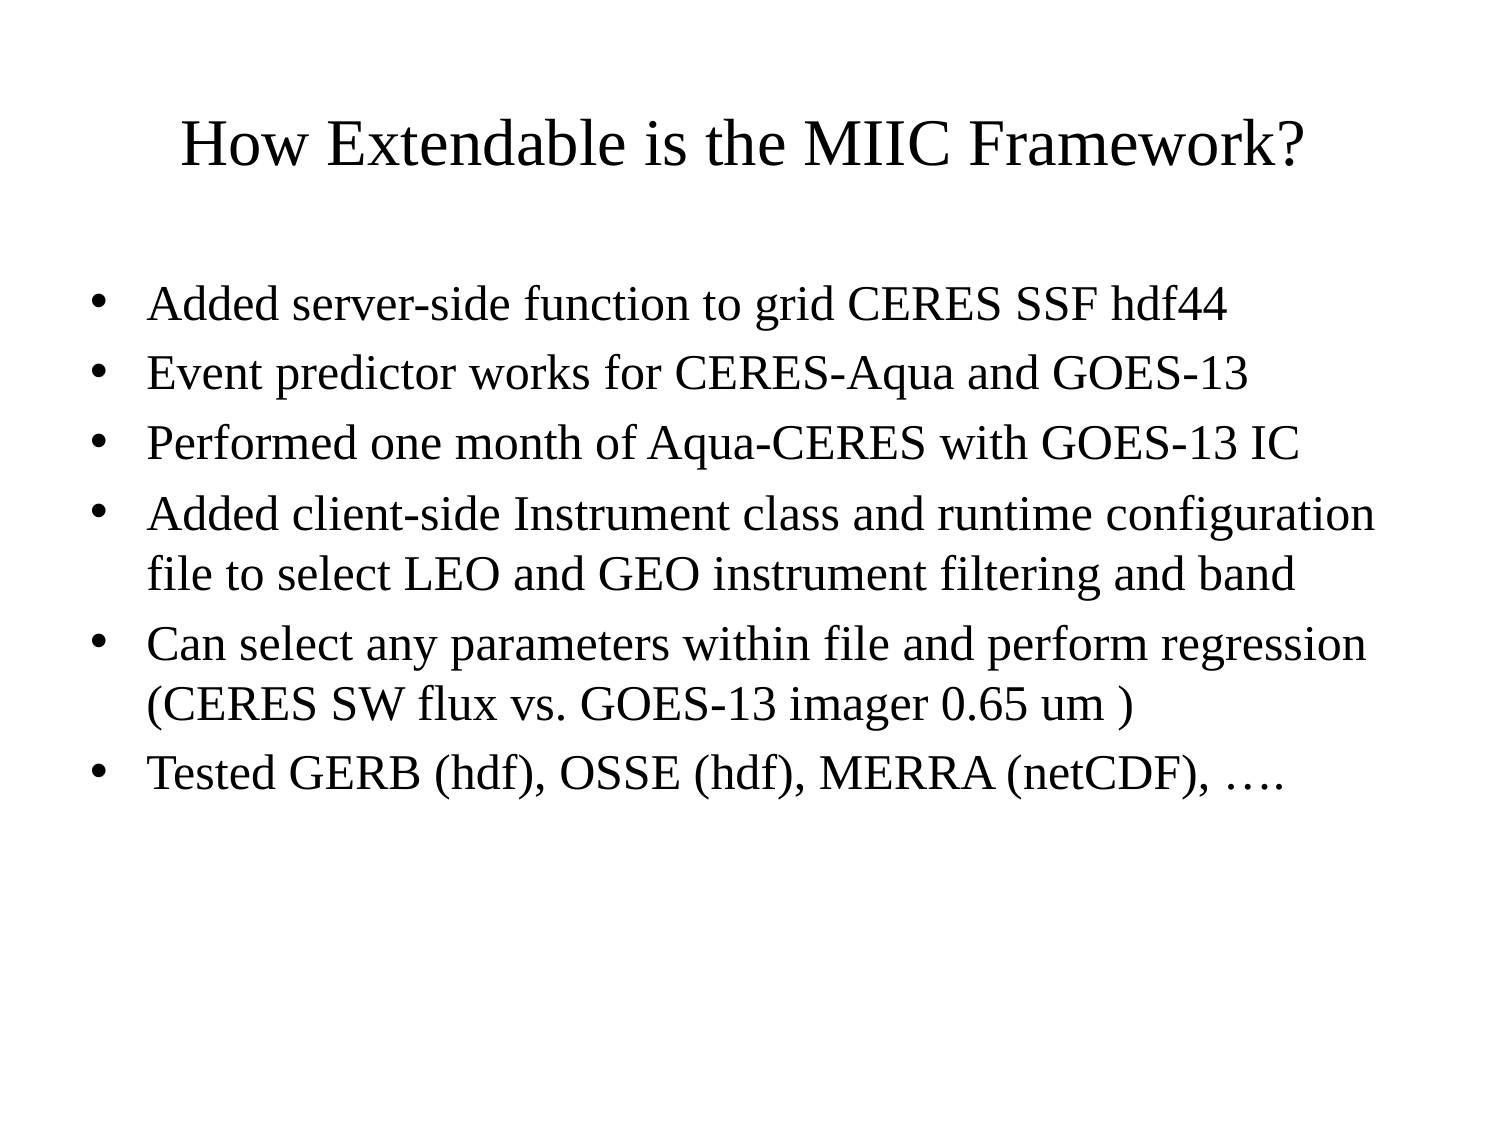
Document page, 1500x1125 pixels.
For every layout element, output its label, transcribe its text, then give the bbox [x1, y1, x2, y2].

list Added server-side function to grid CERES SSF hdf44 Event predictor works for CERES-Aqua and GOES-13 Performed one month of Aqua-CERES with GOES-13 IC Added client-side Instrument class and runtime configuration file to select LEO and GEO instrument filtering and band Can select any parameters within file and perform regression (CERES SW flux vs. GOES-13 imager 0.65 um ) Tested GERB (hdf), OSSE (hdf), MERRA (netCDF), …. [75, 262, 1425, 1005]
title How Extendable is the MIIC Framework? [52, 45, 1452, 233]
